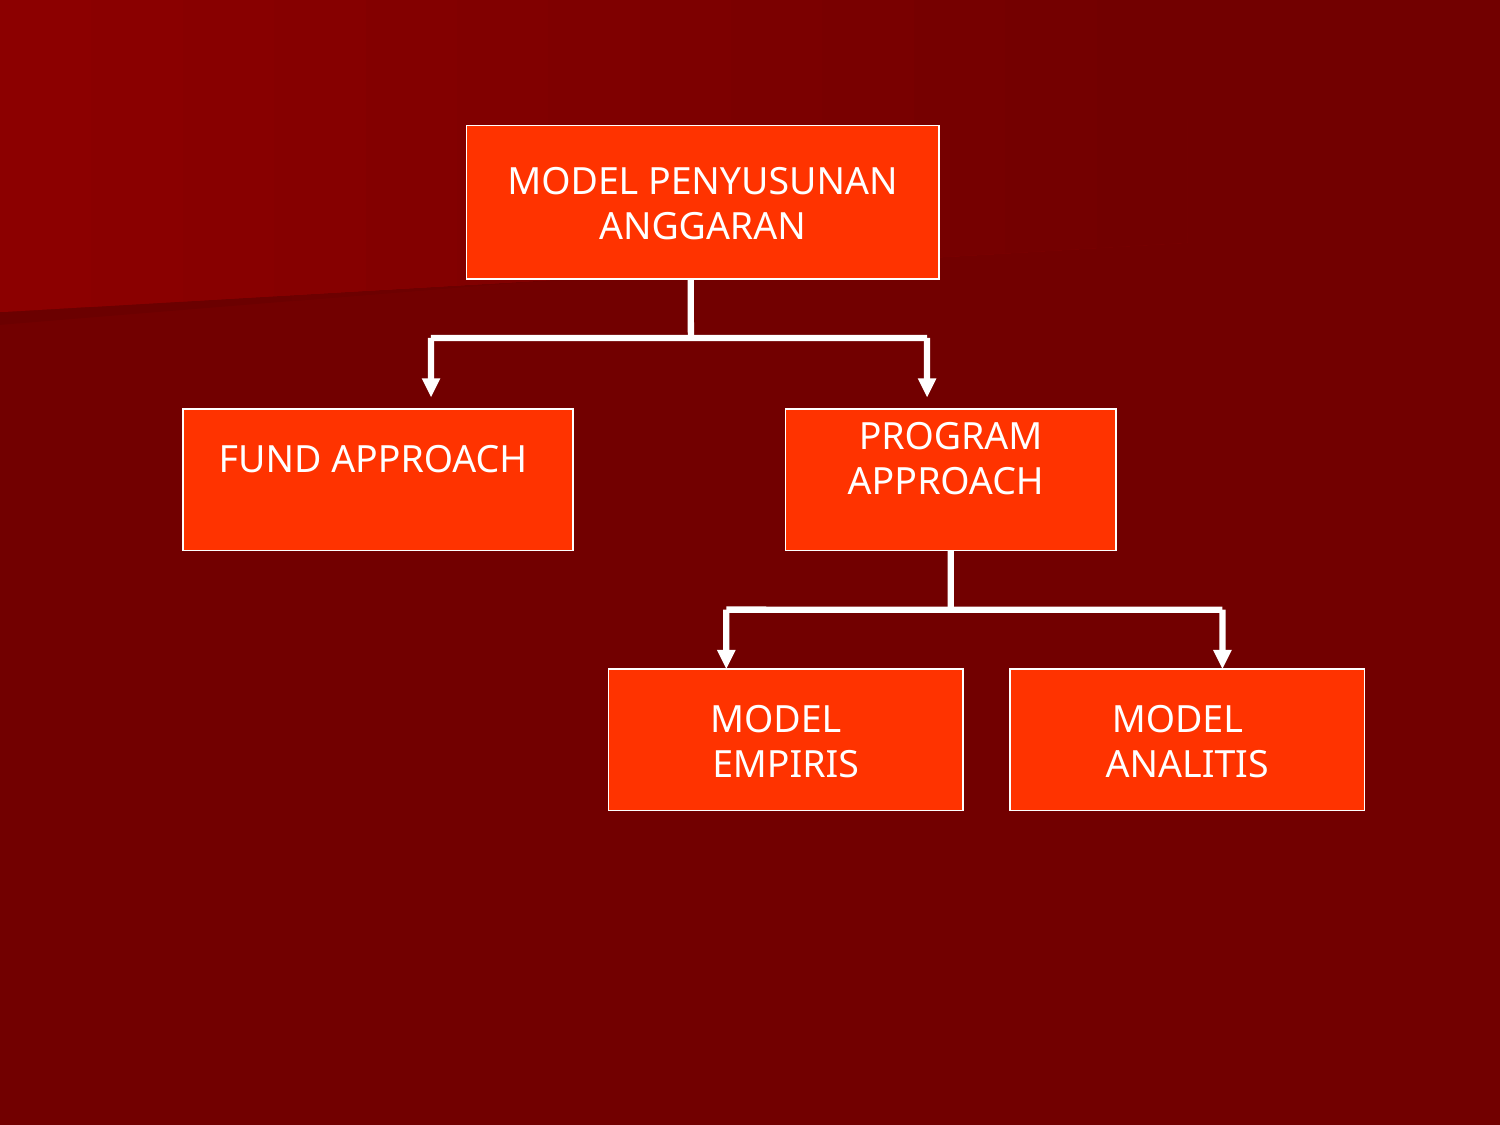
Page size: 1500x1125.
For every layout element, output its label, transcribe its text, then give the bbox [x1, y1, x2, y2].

text_box [1216, 609, 1229, 669]
text_box PROGRAM APPROACH [785, 408, 1116, 551]
text_box [424, 337, 438, 398]
text_box MODEL EMPIRIS [608, 668, 963, 811]
text_box MODEL PENYUSUNAN ANGGARAN [466, 125, 939, 280]
text_box [920, 337, 934, 398]
text_box FUND APPROACH [183, 408, 573, 551]
text_box [720, 609, 733, 669]
text_box MODEL ANALITIS [1009, 668, 1365, 811]
